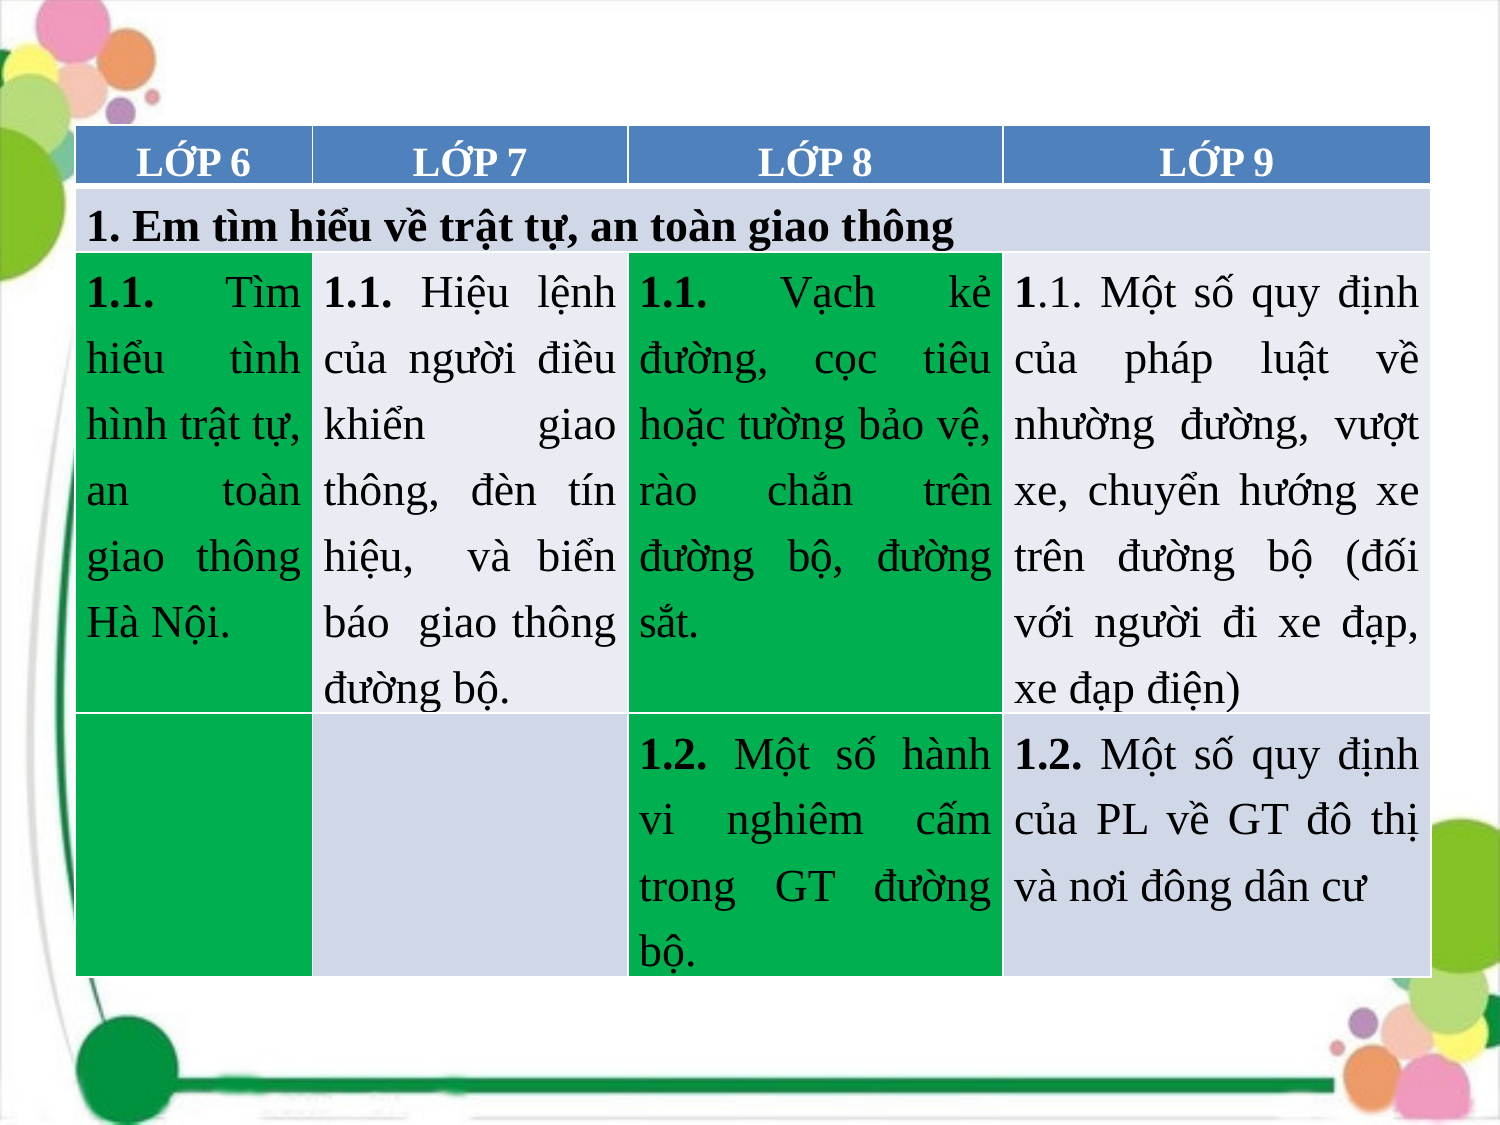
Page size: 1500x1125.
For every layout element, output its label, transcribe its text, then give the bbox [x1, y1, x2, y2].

table_cell 1.2. Một số hành vi nghiêm cấm trong GT đường bộ. [629, 714, 1002, 976]
table_header LỚP 8 [629, 126, 1002, 183]
table_header LỚP 6 [76, 126, 312, 183]
table_cell [76, 714, 312, 976]
table_cell 1. Em tìm hiểu về trật tự, an toàn giao thông [76, 189, 1430, 251]
table_cell 1.1. Hiệu lệnh của người điều khiển giao thông, đèn tín hiệu, và biển báo giao thông đường bộ. [313, 253, 627, 712]
title . [75, 45, 1425, 124]
table_cell [313, 714, 627, 976]
table_cell 1.2. Một số quy định của PL về GT đô thị và nơi đông dân cư [1004, 714, 1430, 976]
table_cell 1.1. Vạch kẻ đường, cọc tiêu hoặc tường bảo vệ, rào chắn trên đường bộ, đường sắt. [629, 253, 1002, 712]
table_cell 1.1. Tìm hiểu tình hình trật tự, an toàn giao thông Hà Nội. [76, 253, 312, 712]
table_header LỚP 9 [1004, 126, 1430, 183]
table_header LỚP 7 [313, 126, 627, 183]
picture [0, 0, 1500, 1125]
table_cell 1.1. Một số quy định của pháp luật về nhường đường, vượt xe, chuyển hướng xe trên đường bộ (đối với người đi xe đạp, xe đạp điện) [1004, 253, 1430, 712]
